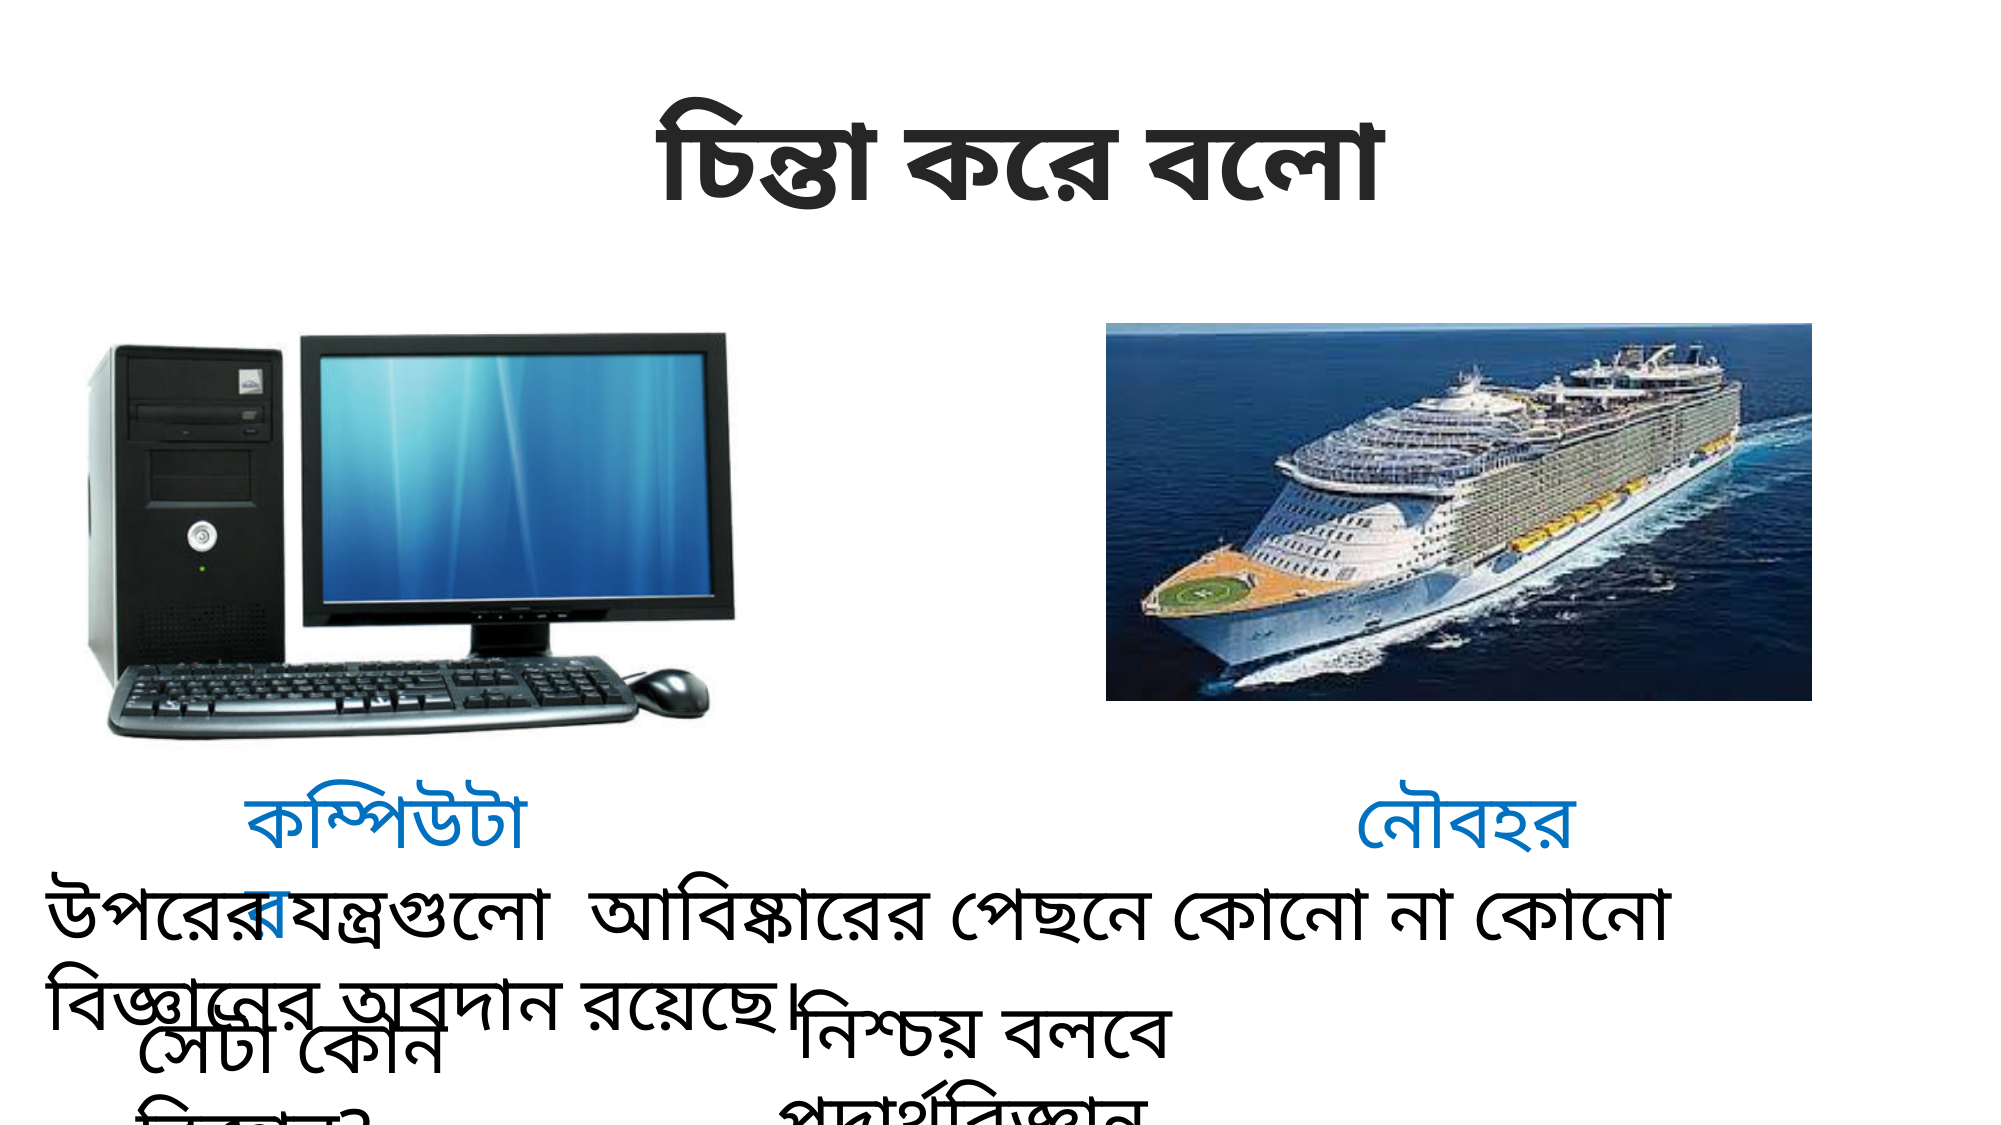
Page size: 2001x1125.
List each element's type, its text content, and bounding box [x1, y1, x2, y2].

text_box নৌবহর [1321, 766, 1677, 858]
text_box চিন্তা করে বলো [642, 80, 1400, 231]
text_box নিশ্চয় বলবে পদার্থবিজ্ঞান [762, 976, 1438, 1125]
picture [74, 203, 743, 873]
text_box সেটা কোন বিজ্ঞান? [122, 990, 639, 1125]
text_box উপরের যন্ত্রগুলো আবিষ্কারের পেছনে কোনো না কোনো বিজ্ঞানের অবদান রয়েছে। [32, 858, 1933, 1053]
picture [1106, 323, 1812, 701]
